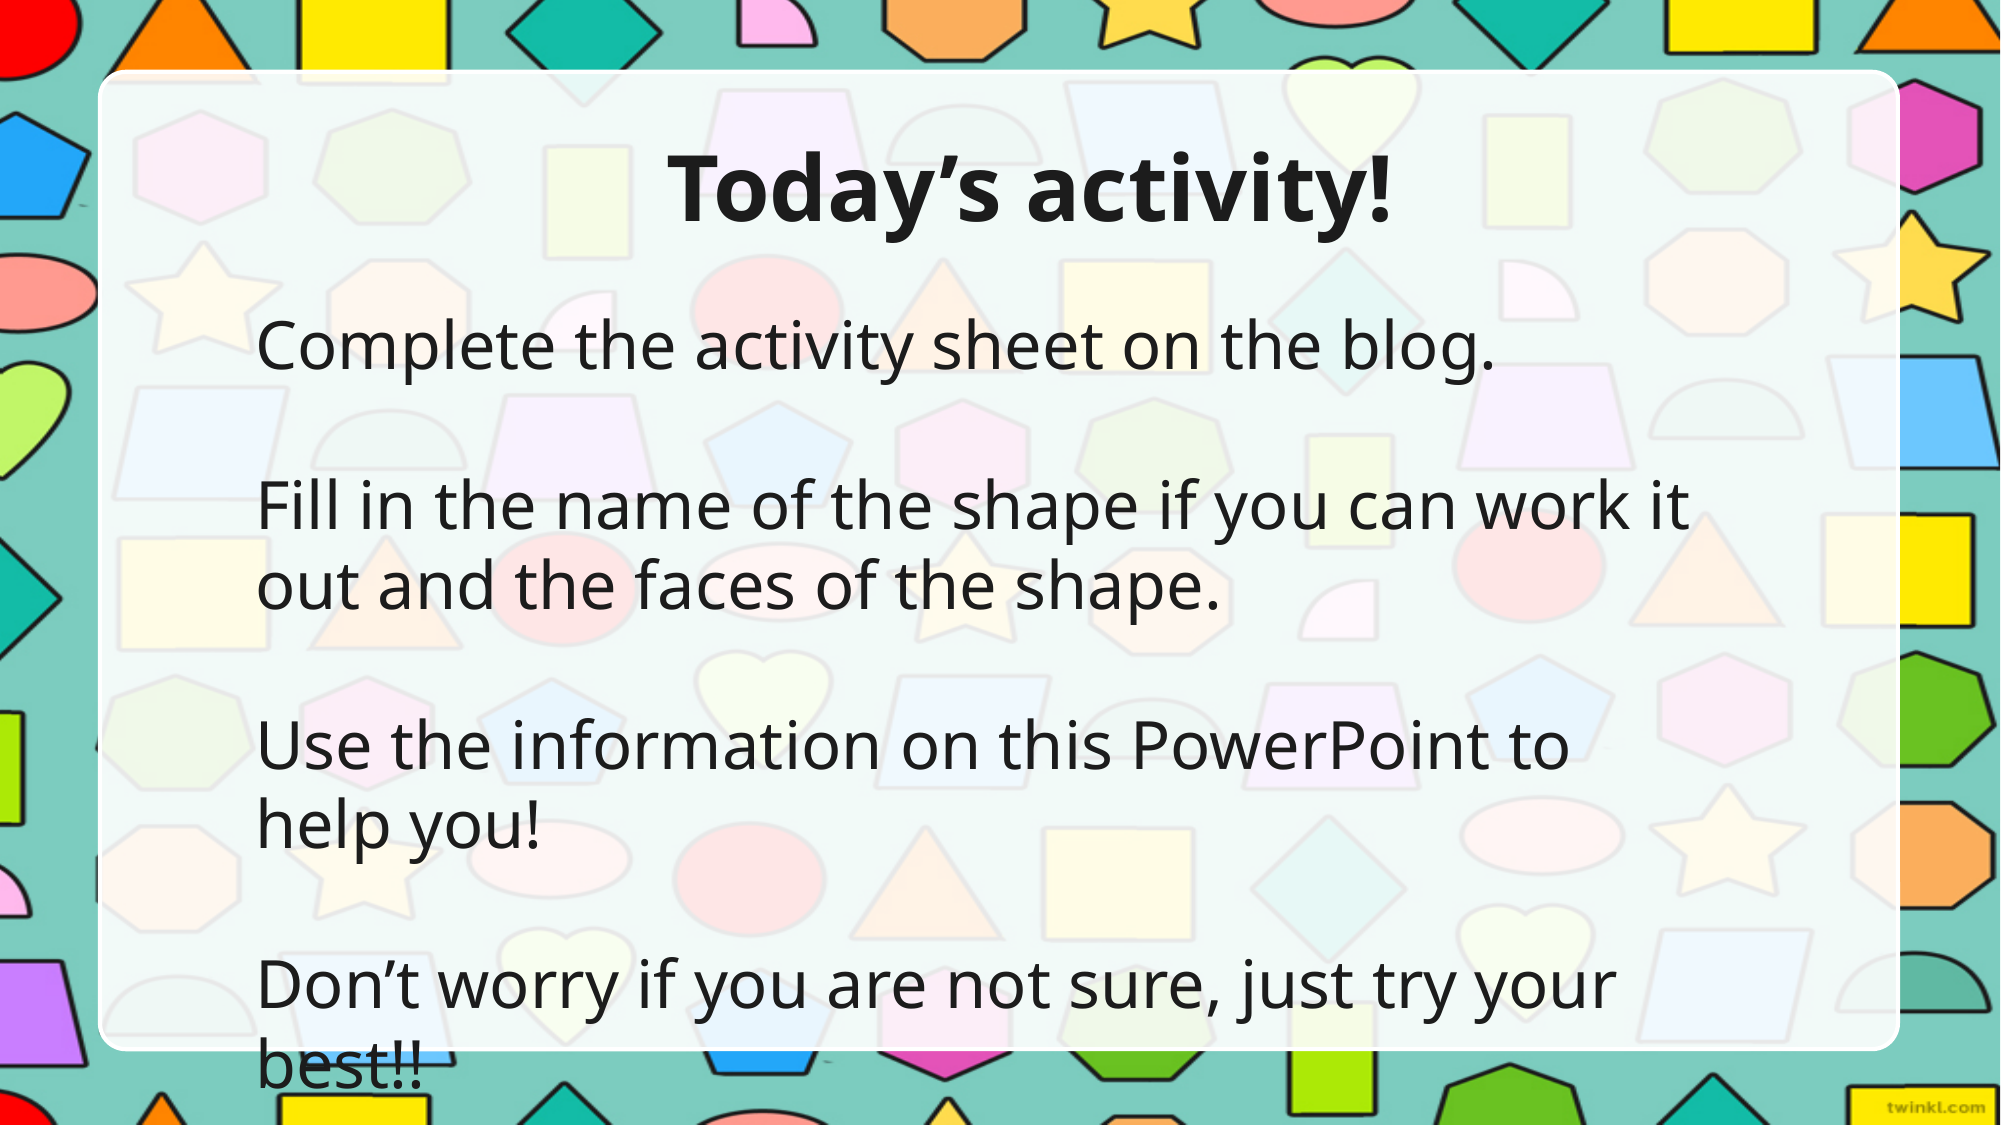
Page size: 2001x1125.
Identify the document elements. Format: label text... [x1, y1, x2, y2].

text_box Complete the activity sheet on the blog. Fill in the name of the shape if you can work it out and the faces of the shape. Use the information on this PowerPoint to help you! Don’t worry if you are not sure, just try your best!! [239, 295, 1724, 1110]
picture [0, 0, 2001, 1125]
title Today’s activity! [130, 108, 1932, 276]
